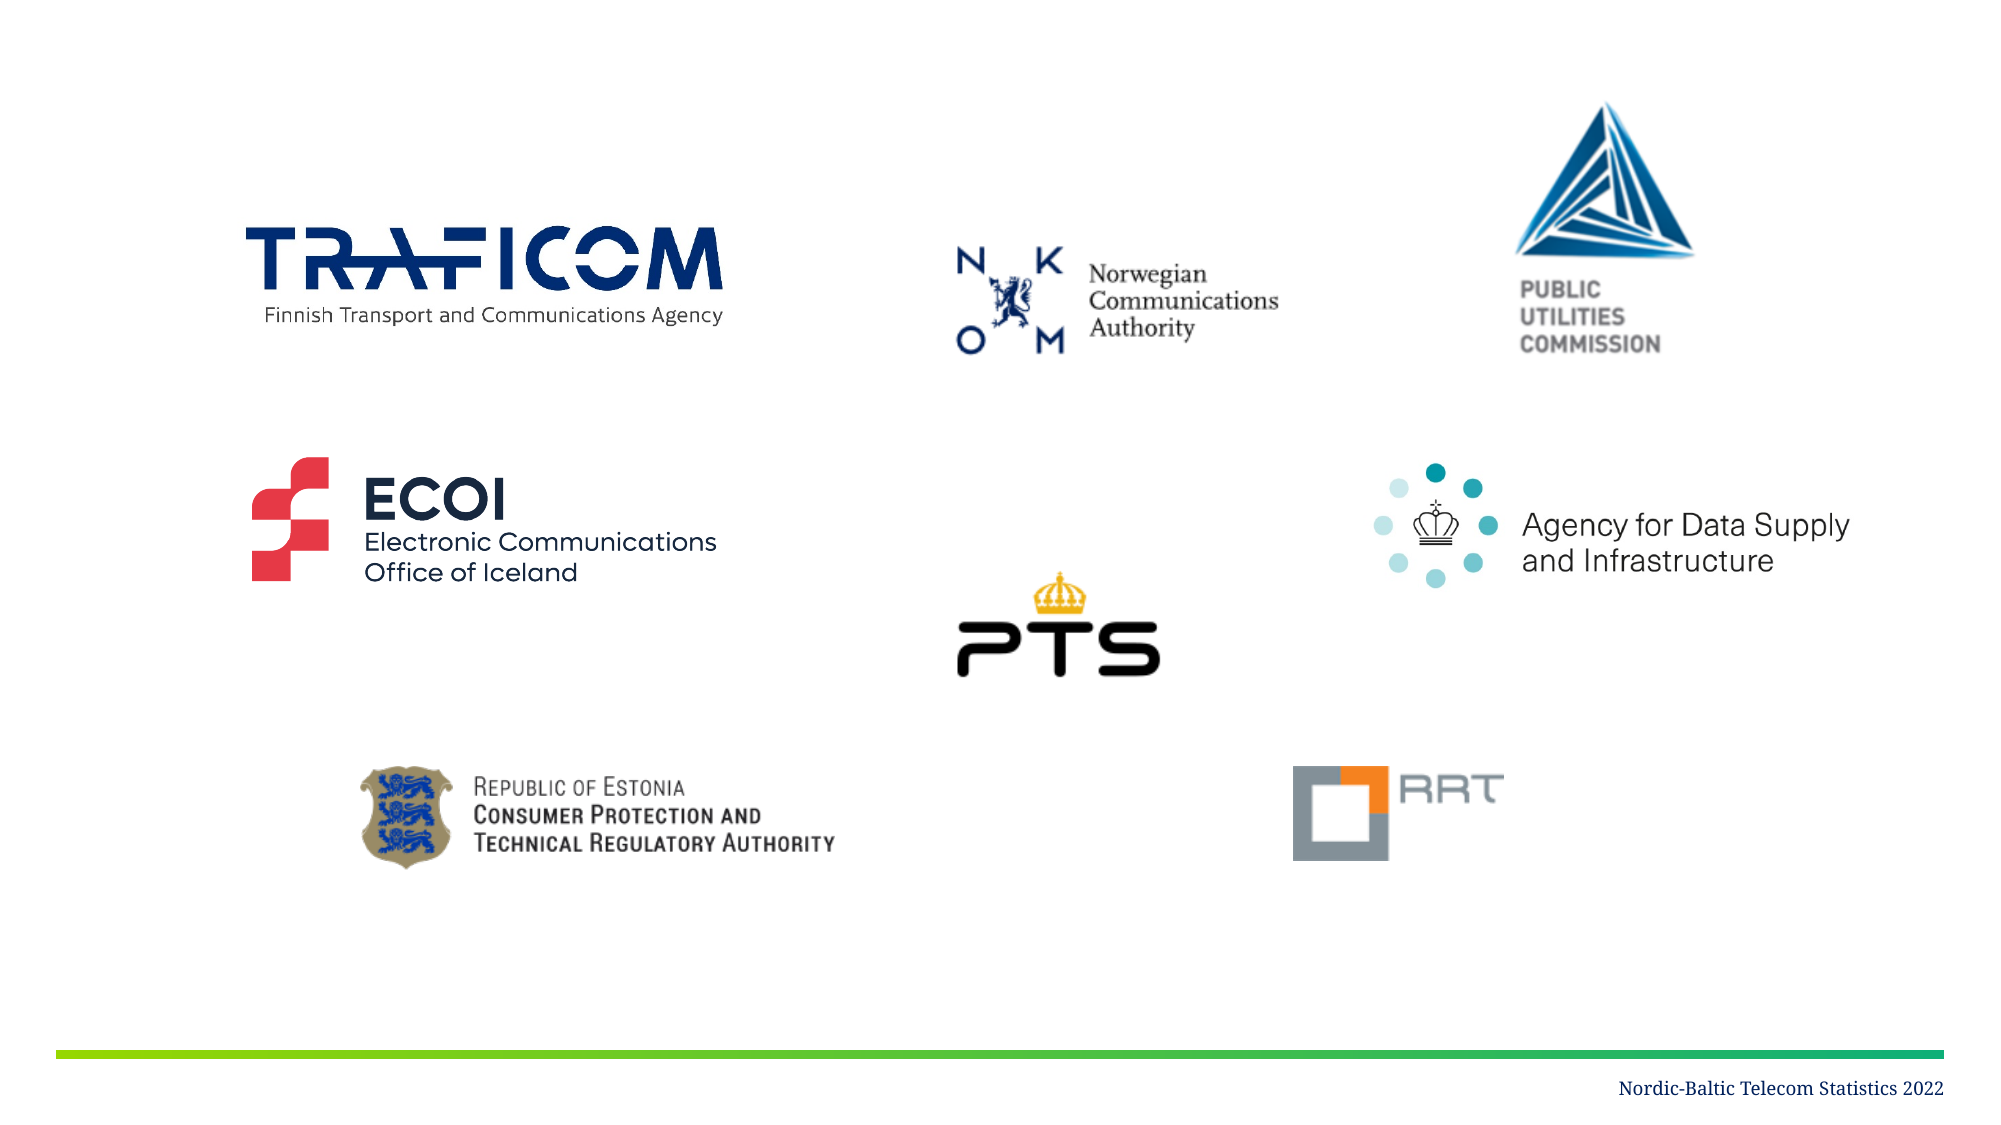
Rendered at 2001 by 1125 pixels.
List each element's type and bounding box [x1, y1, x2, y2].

picture [939, 562, 1179, 693]
picture [1351, 438, 1956, 613]
picture [1482, 99, 1708, 362]
picture [950, 242, 1294, 359]
picture [360, 766, 835, 870]
picture [201, 400, 767, 638]
picture [1292, 766, 1504, 861]
picture [215, 195, 753, 360]
